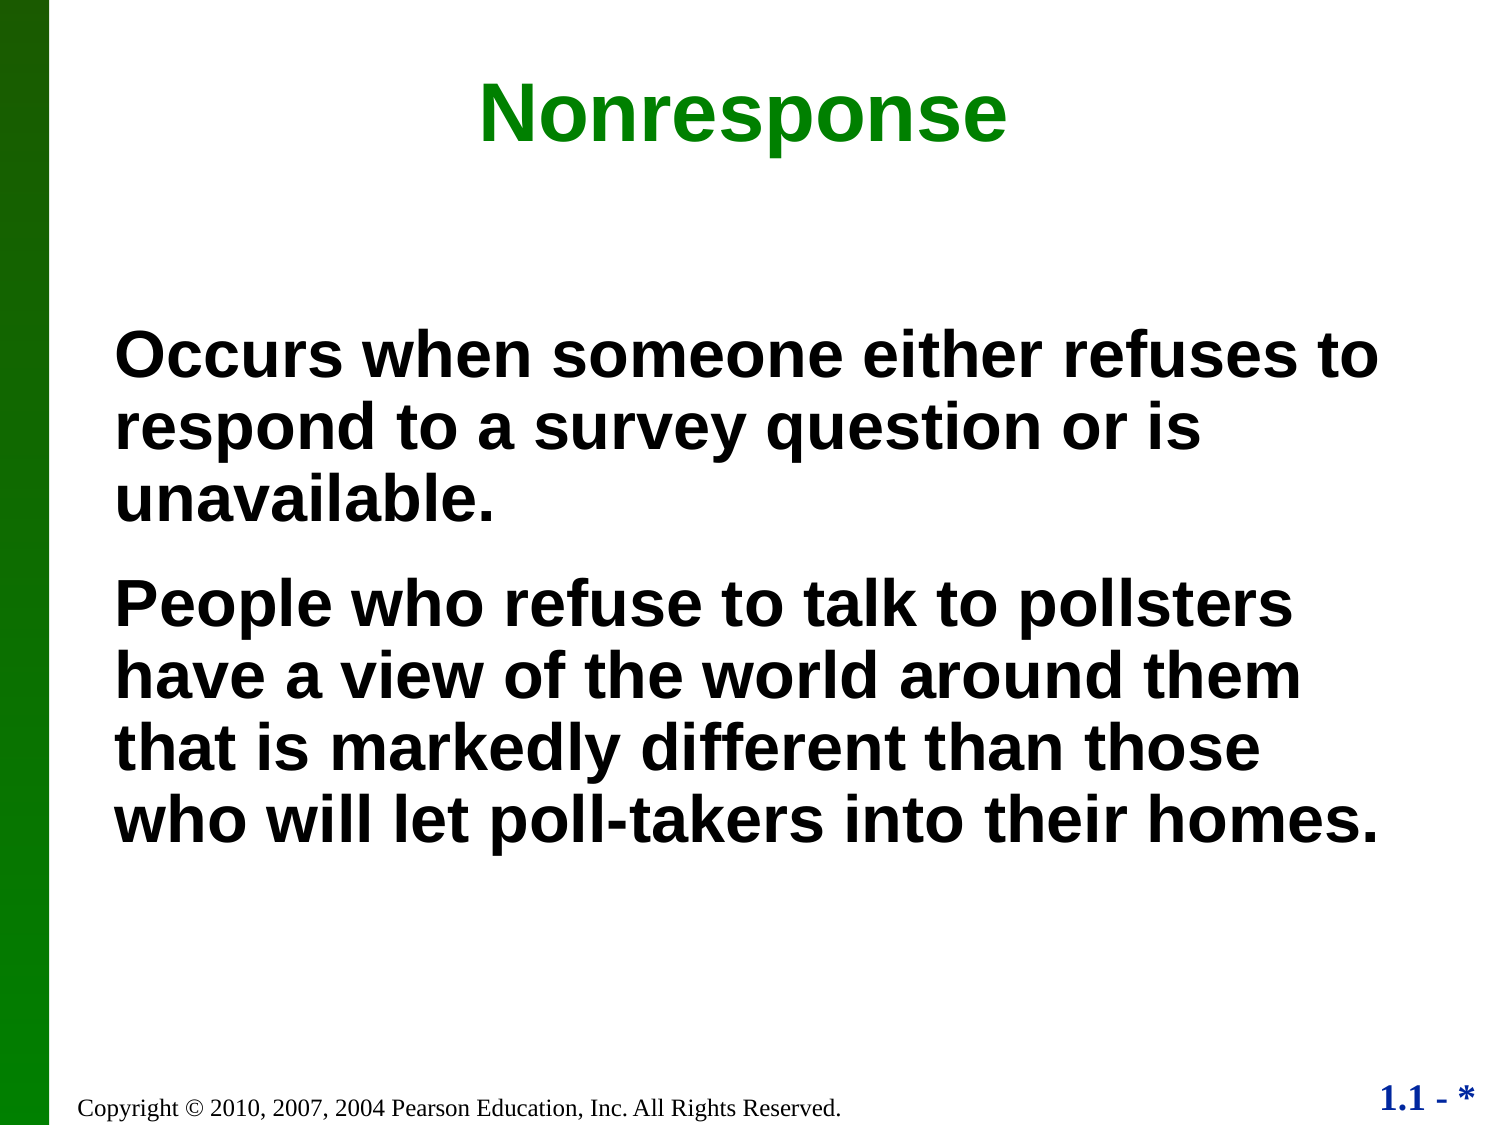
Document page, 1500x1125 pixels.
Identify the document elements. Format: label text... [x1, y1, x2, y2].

text_box Occurs when someone either refuses to respond to a survey question or is unavailable. People who refuse to talk to pollsters have a view of the world around them that is markedly different than those who will let poll-takers into their homes. [99, 312, 1400, 871]
title Nonresponse [99, 37, 1388, 192]
footer Copyright © 2010, 2007, 2004 Pearson Education, Inc. All Rights Reserved. [62, 1053, 1100, 1125]
